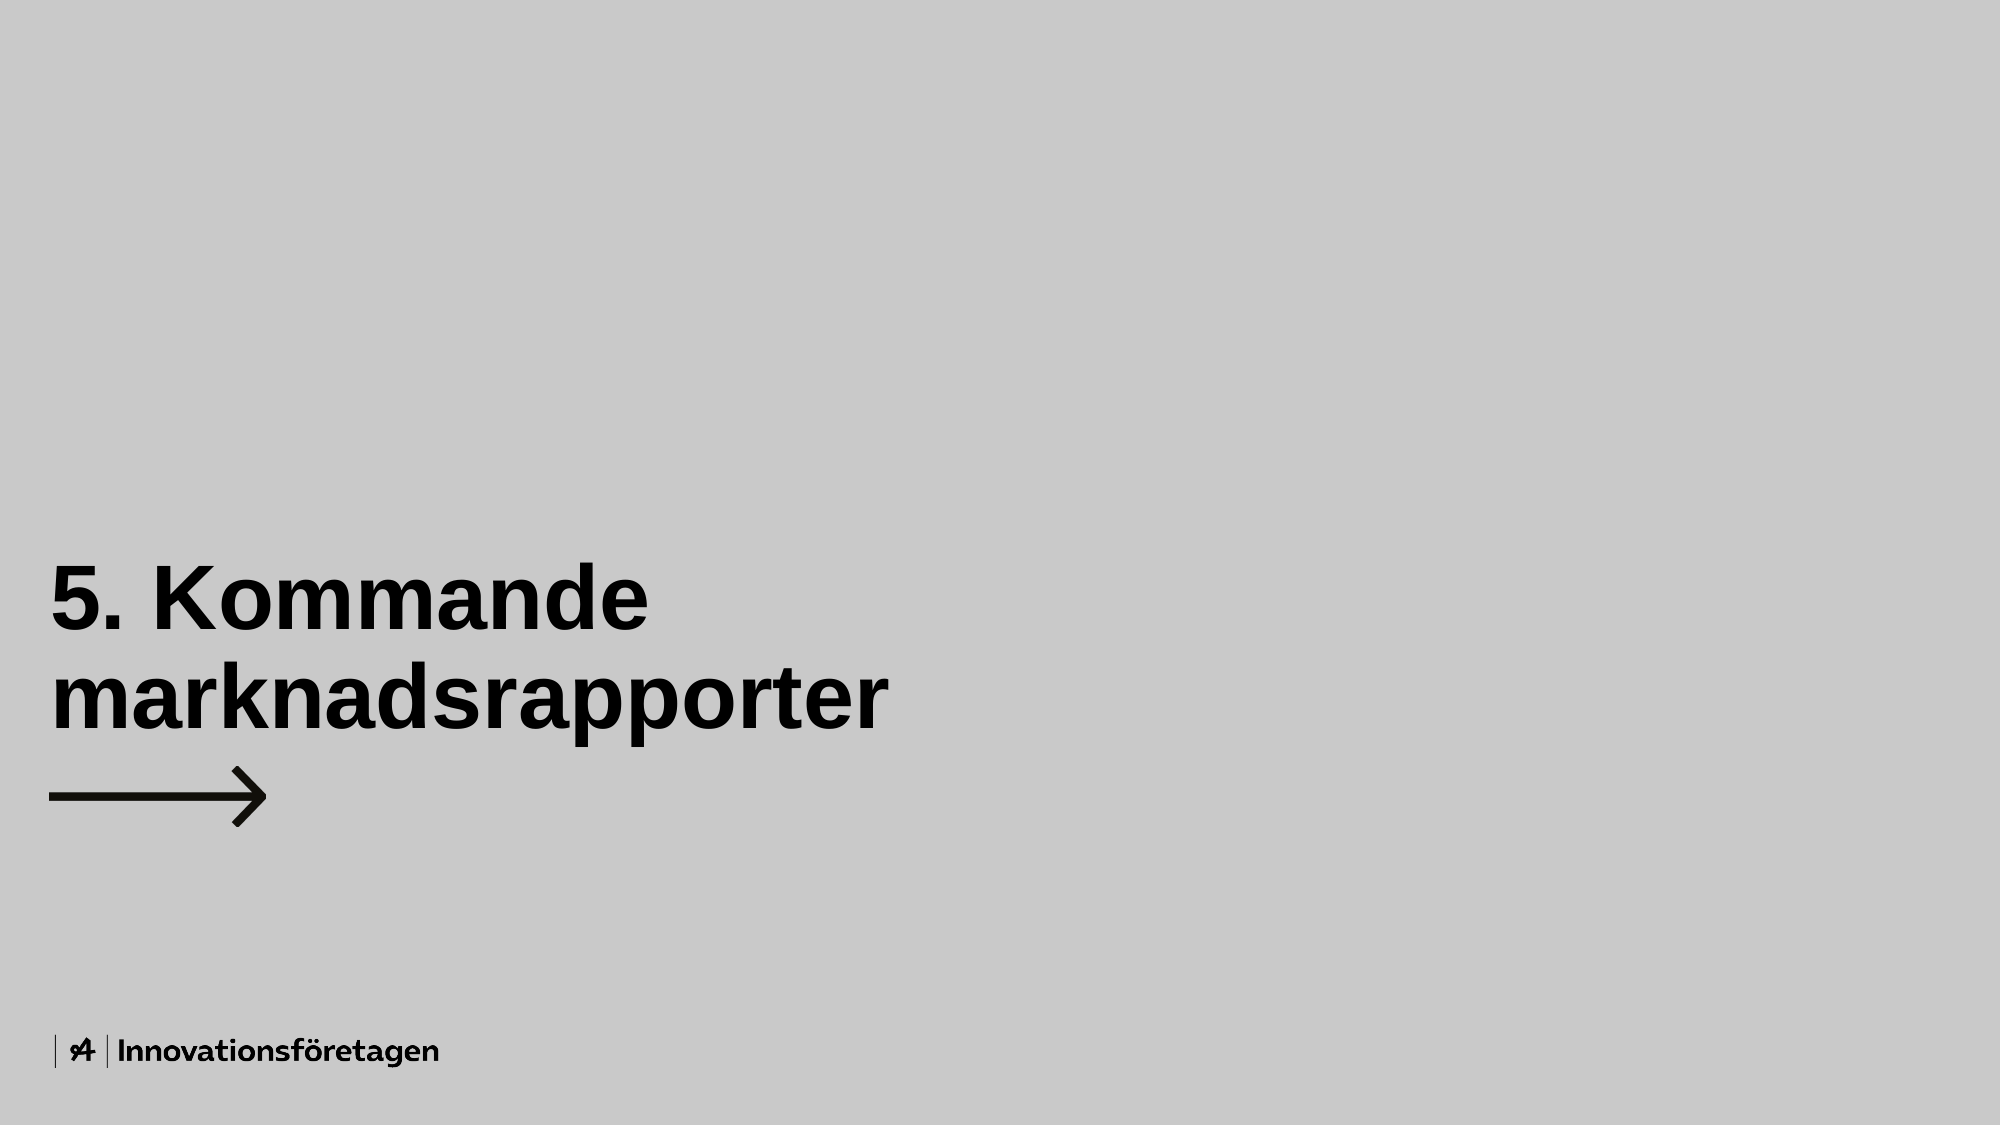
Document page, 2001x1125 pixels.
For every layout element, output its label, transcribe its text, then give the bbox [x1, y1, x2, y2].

title 5. Kommande marknadsrapporter [49, 280, 1382, 749]
picture [49, 766, 266, 827]
picture [49, 1034, 523, 1068]
